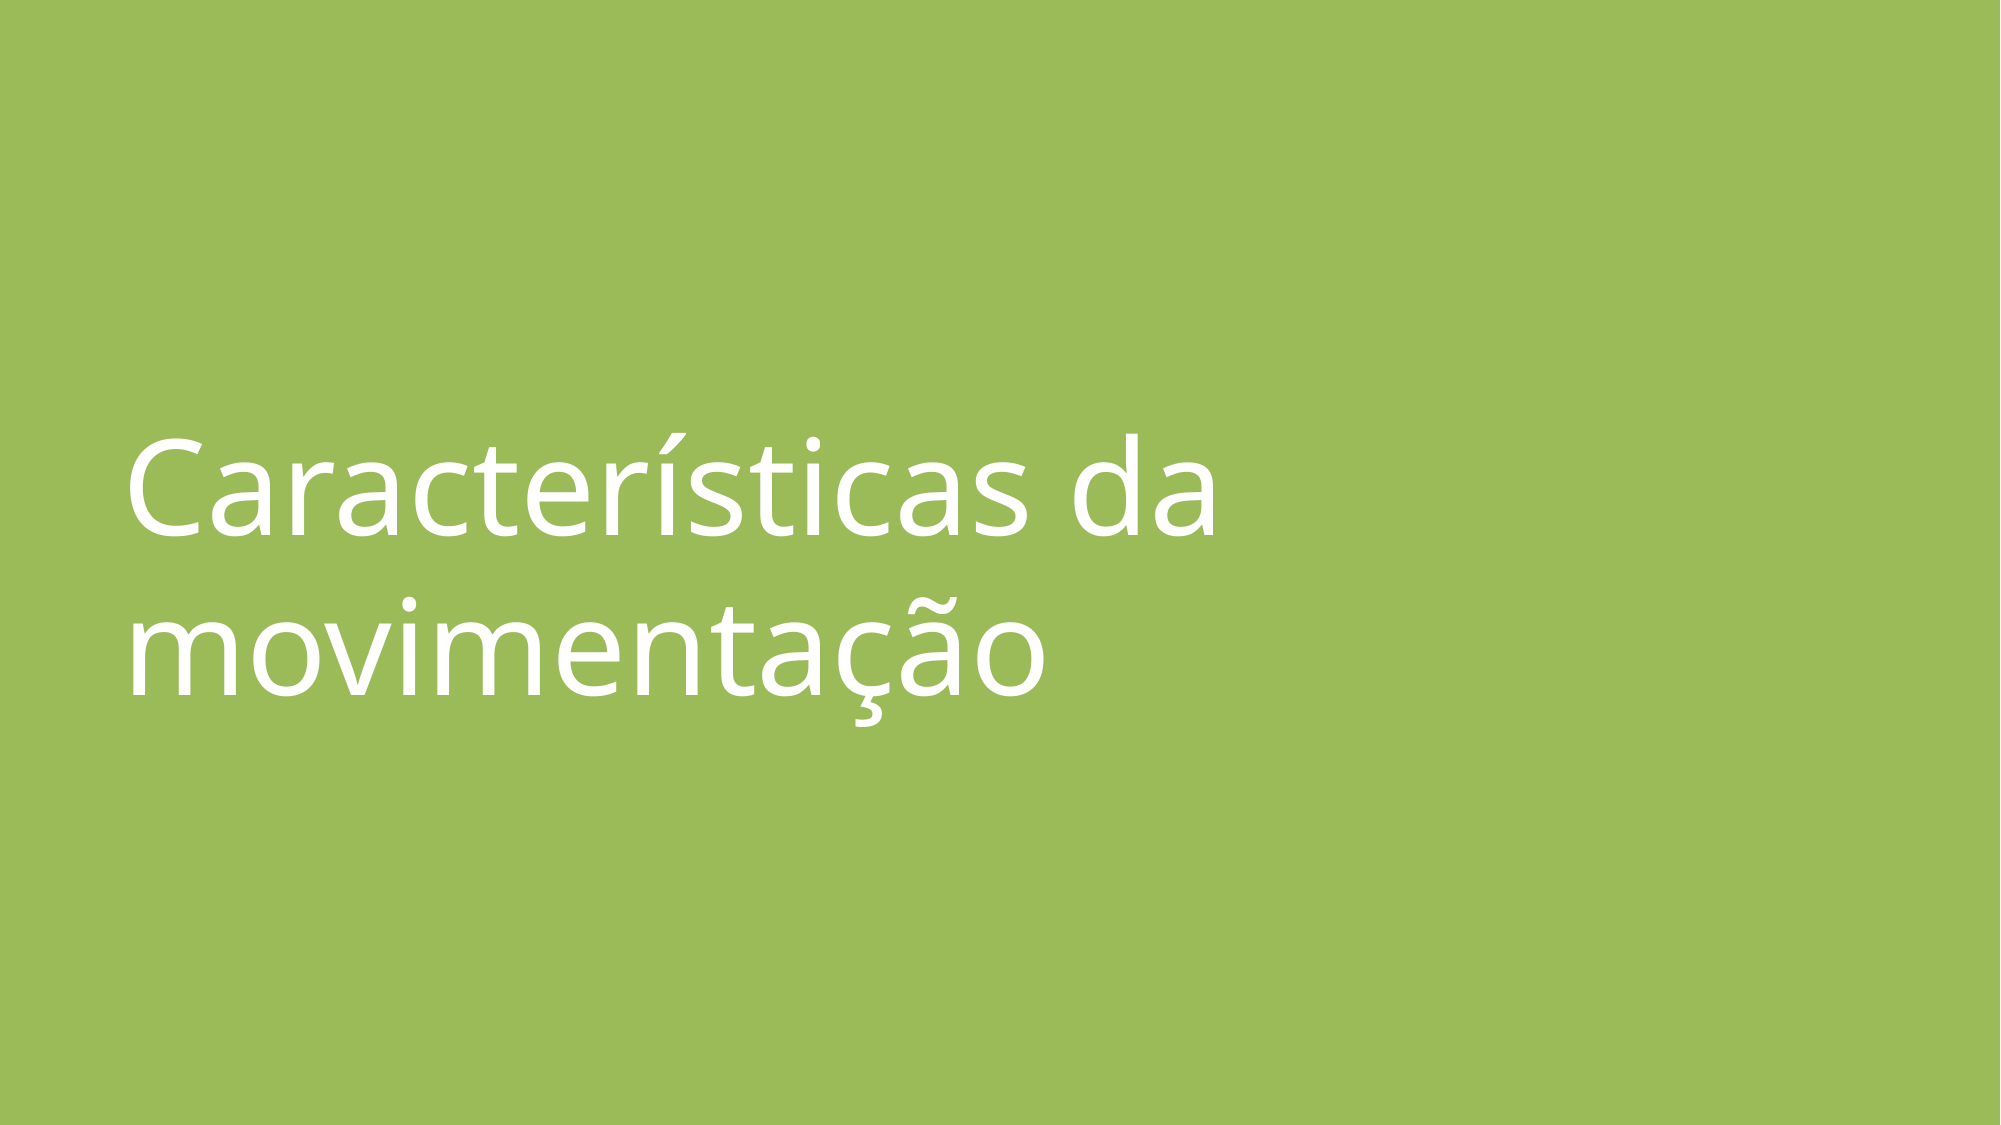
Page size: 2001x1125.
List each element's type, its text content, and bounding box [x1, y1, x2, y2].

title Características da movimentação [107, 115, 1351, 1010]
